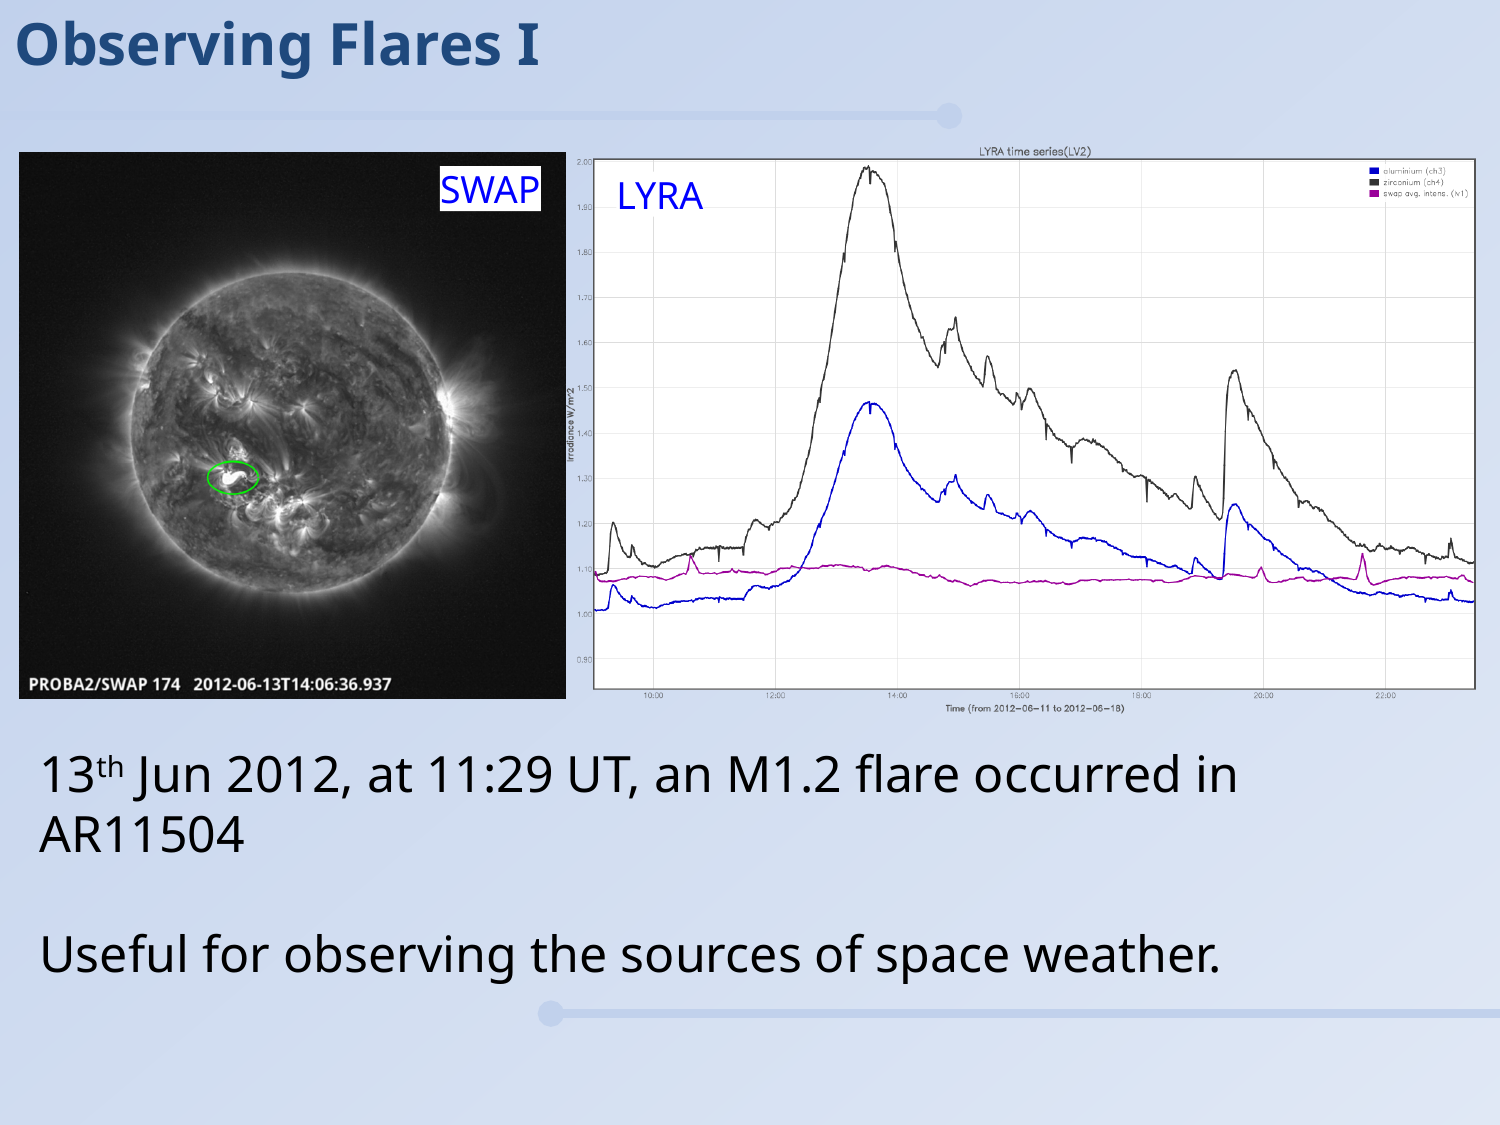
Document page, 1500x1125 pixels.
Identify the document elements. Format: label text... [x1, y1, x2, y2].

picture [18, 143, 1479, 717]
text_box 13th Jun 2012, at 11:29 UT, an M1.2 flare occurred in AR11504 Useful for observing the sources of space weather. [24, 735, 1473, 990]
text_box Observing Flares I [0, 0, 1114, 85]
